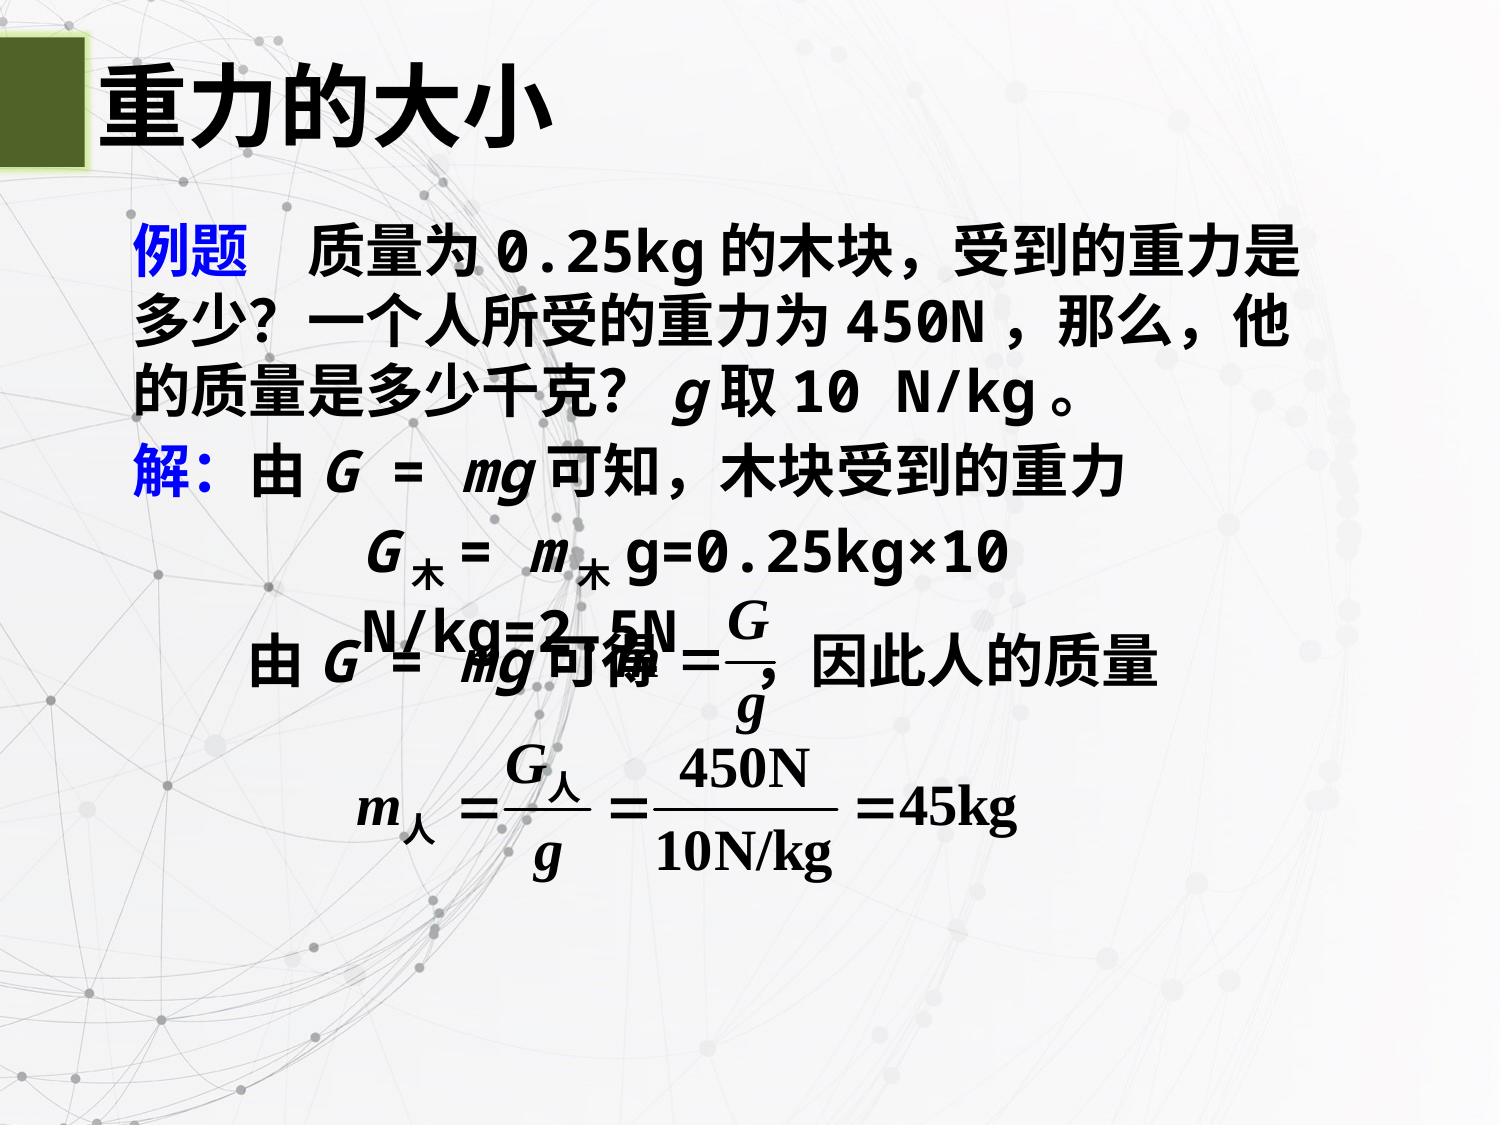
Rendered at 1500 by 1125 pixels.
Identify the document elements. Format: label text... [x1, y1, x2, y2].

text_box 由G = mg可得 ，因此人的质量 [794, 616, 1468, 702]
picture [0, 0, 1500, 1125]
text_box 重力的大小 [81, 40, 599, 166]
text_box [347, 722, 1028, 895]
text_box 由G = mg可得 ，因此人的质量 [232, 616, 601, 702]
text_box 例题 质量为0.25kg的木块，受到的重力是多少？一个人所受的重力为450N，那么，他的质量是多少千克？g取10 N/kg。 [117, 207, 1354, 426]
text_box 解：由G = mg可知，木块受到的重力 [117, 426, 1354, 512]
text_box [606, 579, 789, 747]
text_box G木= m木g=0.25kg×10 N/kg=2.5N [347, 506, 1318, 672]
